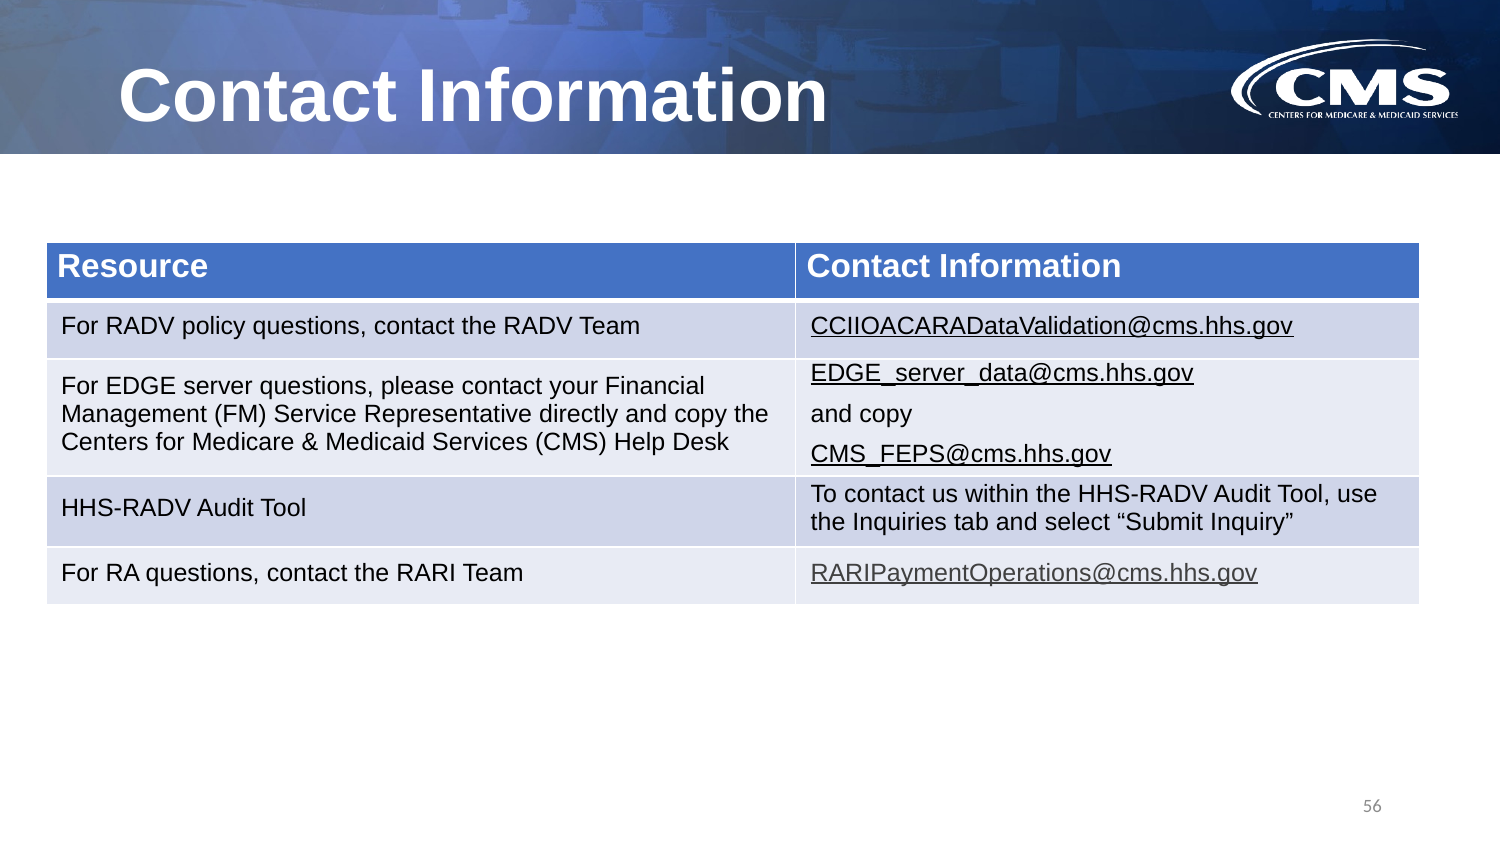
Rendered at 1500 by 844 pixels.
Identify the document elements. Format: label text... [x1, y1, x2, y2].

table_cell EDGE_server_data@cms.hhs.gov and copy CMS_FEPS@cms.hhs.gov [796, 360, 1419, 475]
table_cell For RADV policy questions, contact the RADV Team [47, 303, 795, 358]
table_cell HHS-RADV Audit Tool [47, 477, 795, 546]
table_cell RARIPaymentOperations@cms.hhs.gov [796, 548, 1419, 604]
slide_number 56 [1059, 782, 1397, 827]
table_cell CCIIOACARADataValidation@cms.hhs.gov [796, 303, 1419, 358]
table_header Contact Information [796, 243, 1419, 298]
table_header Resource [47, 243, 795, 298]
table_cell For RA questions, contact the RARI Team [47, 548, 795, 604]
title Contact Information [103, 15, 1397, 179]
picture [0, 0, 1500, 154]
table_cell For EDGE server questions, please contact your Financial Management (FM) Service Representative directly and copy the Centers for Medicare & Medicaid Services (CMS) Help Desk [47, 360, 795, 475]
table_cell To contact us within the HHS-RADV Audit Tool, use the Inquiries tab and select “Submit Inquiry” [796, 477, 1419, 546]
